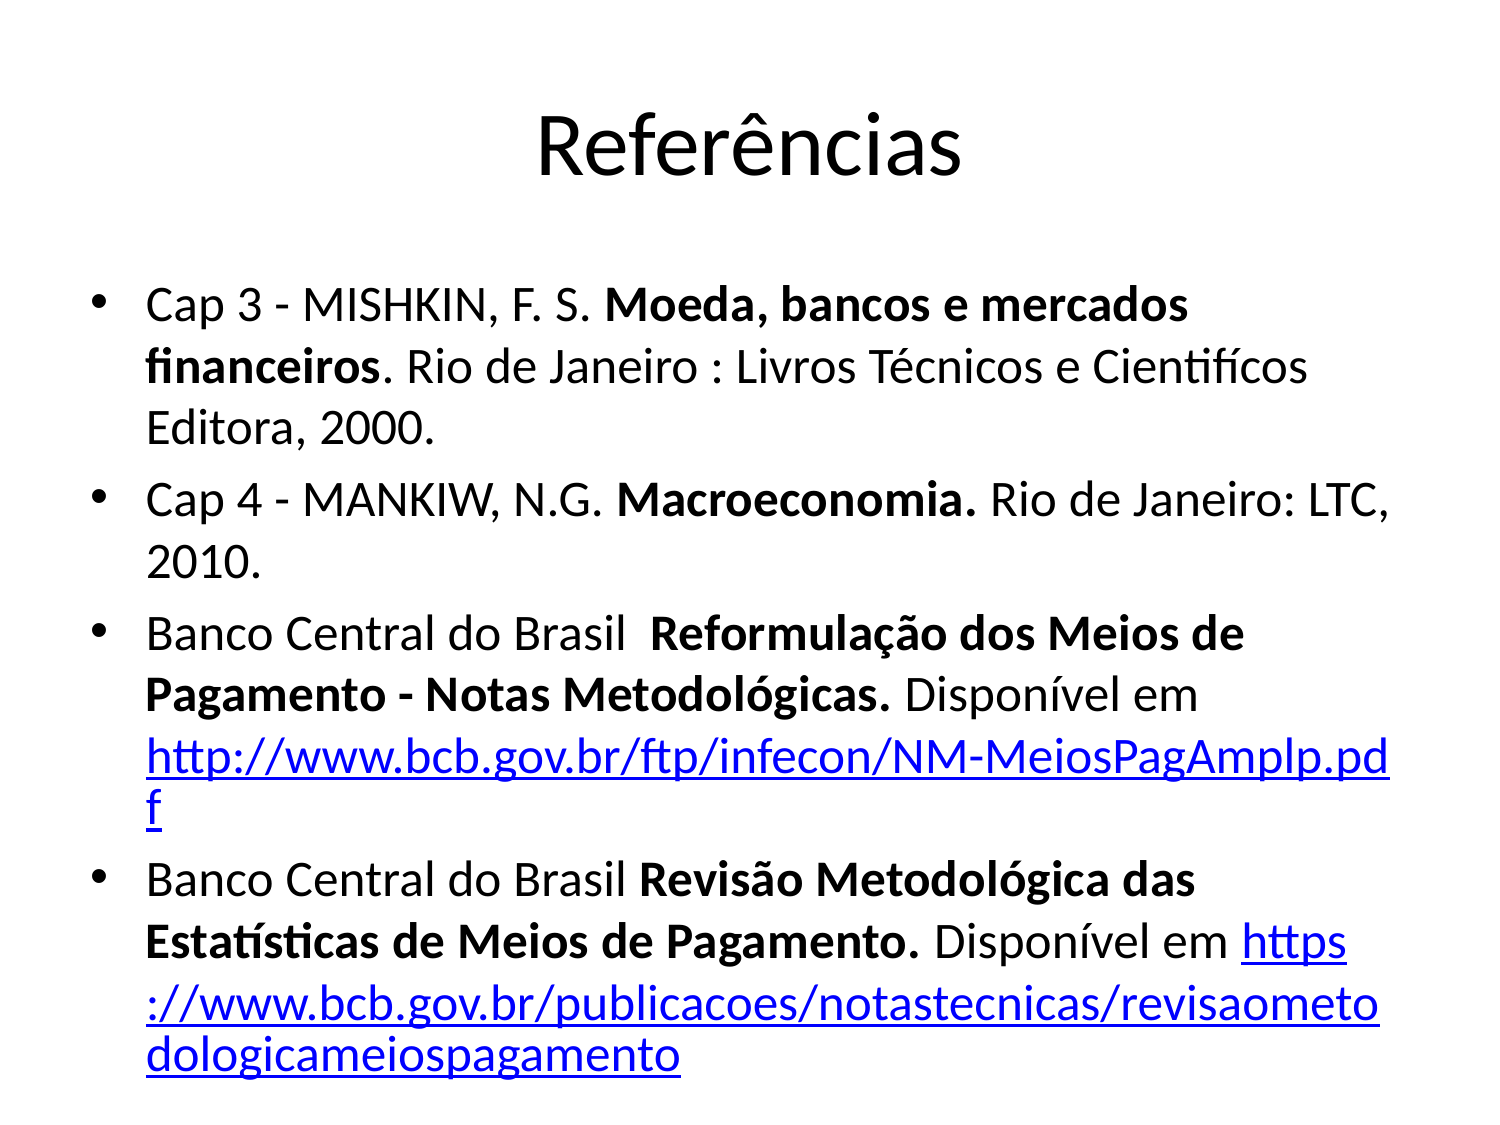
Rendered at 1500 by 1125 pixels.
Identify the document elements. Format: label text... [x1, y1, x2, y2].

list Cap 3 - MISHKIN, F. S. Moeda, bancos e mercados financeiros. Rio de Janeiro : Livros Técnicos e Cientifícos Editora, 2000. Cap 4 - MANKIW, N.G. Macroeconomia. Rio de Janeiro: LTC, 2010. Banco Central do Brasil Reformulação dos Meios de Pagamento - Notas Metodológicas. Disponível em http://www.bcb.gov.br/ftp/infecon/NM-MeiosPagAmplp.pdf Banco Central do Brasil Revisão Metodológica das Estatísticas de Meios de Pagamento. Disponível em https://www.bcb.gov.br/publicacoes/notastecnicas/revisaometodologicameiospagamento [75, 262, 1425, 1005]
title Referências [75, 45, 1425, 233]
